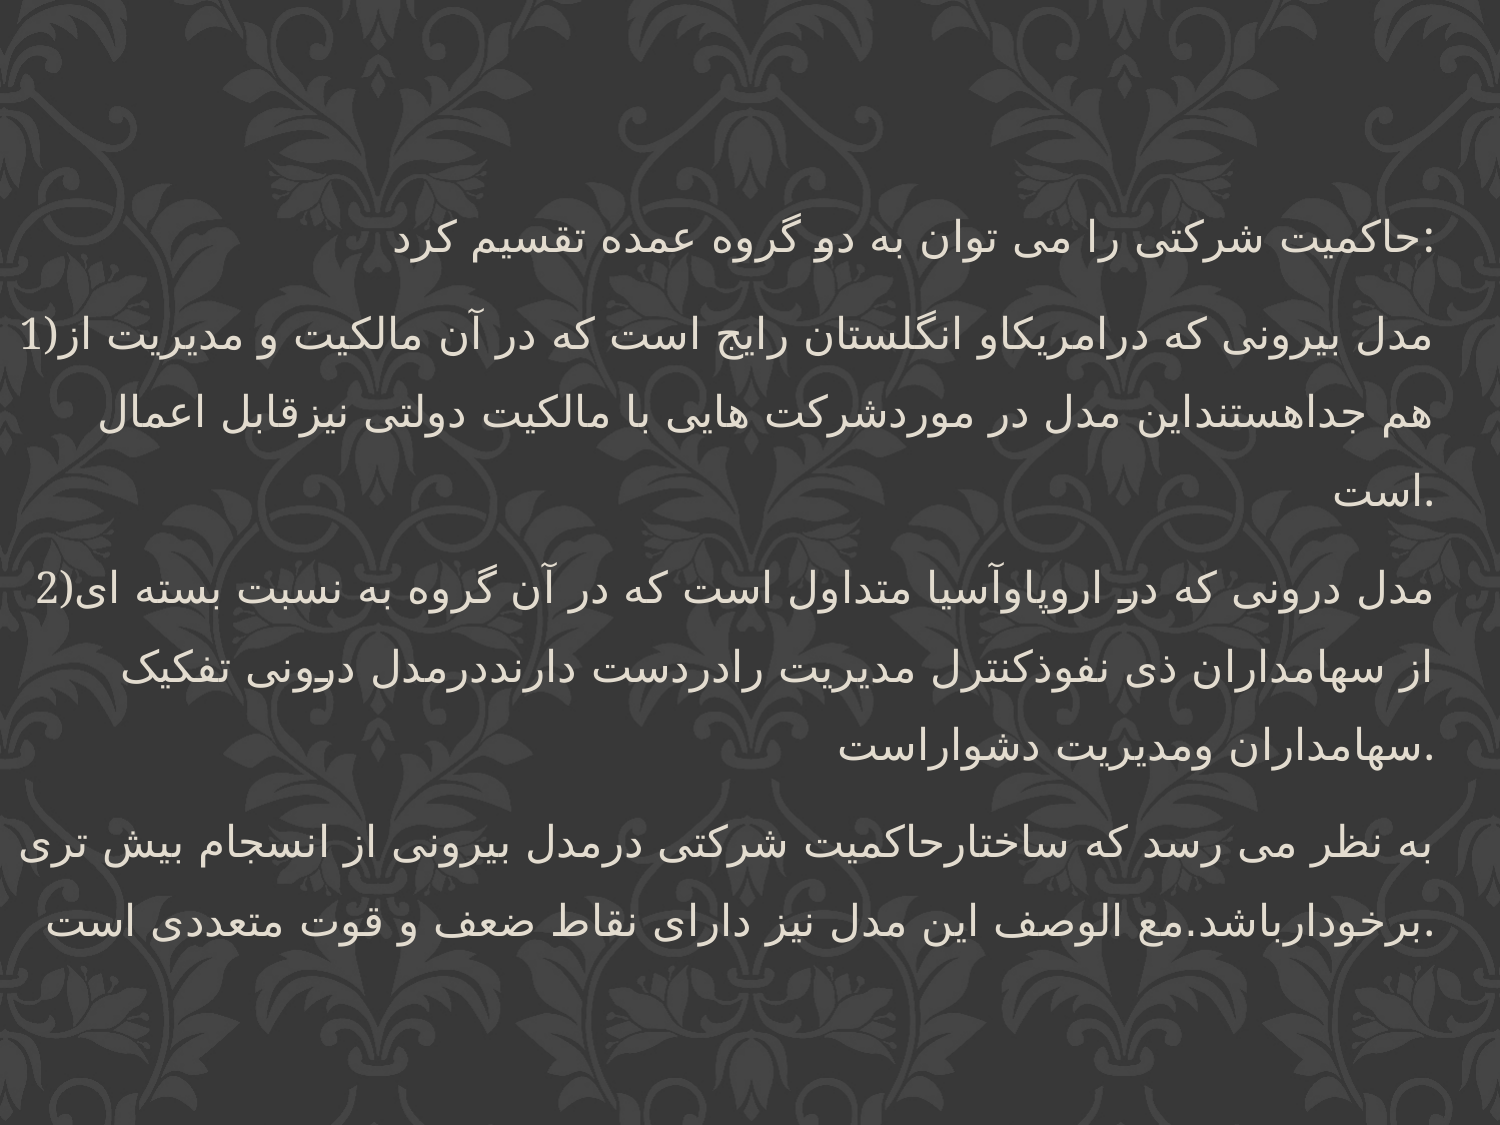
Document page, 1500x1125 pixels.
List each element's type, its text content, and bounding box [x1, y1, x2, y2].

list حاکمیت شرکتی را می توان به دو گروه عمده تقسیم کرد: 1)مدل بیرونی که درامریکاو انگلستان رایج است که در آن مالکیت و مدیریت از هم جداهستنداین مدل در موردشرکت هایی با مالکیت دولتی نیزقابل اعمال است. 2)مدل درونی که در اروپاوآسیا متداول است که در آن گروه به نسبت بسته ای از سهامداران ذی نفوذکنترل مدیریت رادردست دارنددرمدل درونی تفکیک سهامداران ومدیریت دشواراست. به نظر می رسد که ساختارحاکمیت شرکتی درمدل بیرونی از انسجام بیش تری برخودارباشد.مع الوصف این مدل نیز دارای نقاط ضعف و قوت متعددی است. [0, 174, 1450, 1013]
